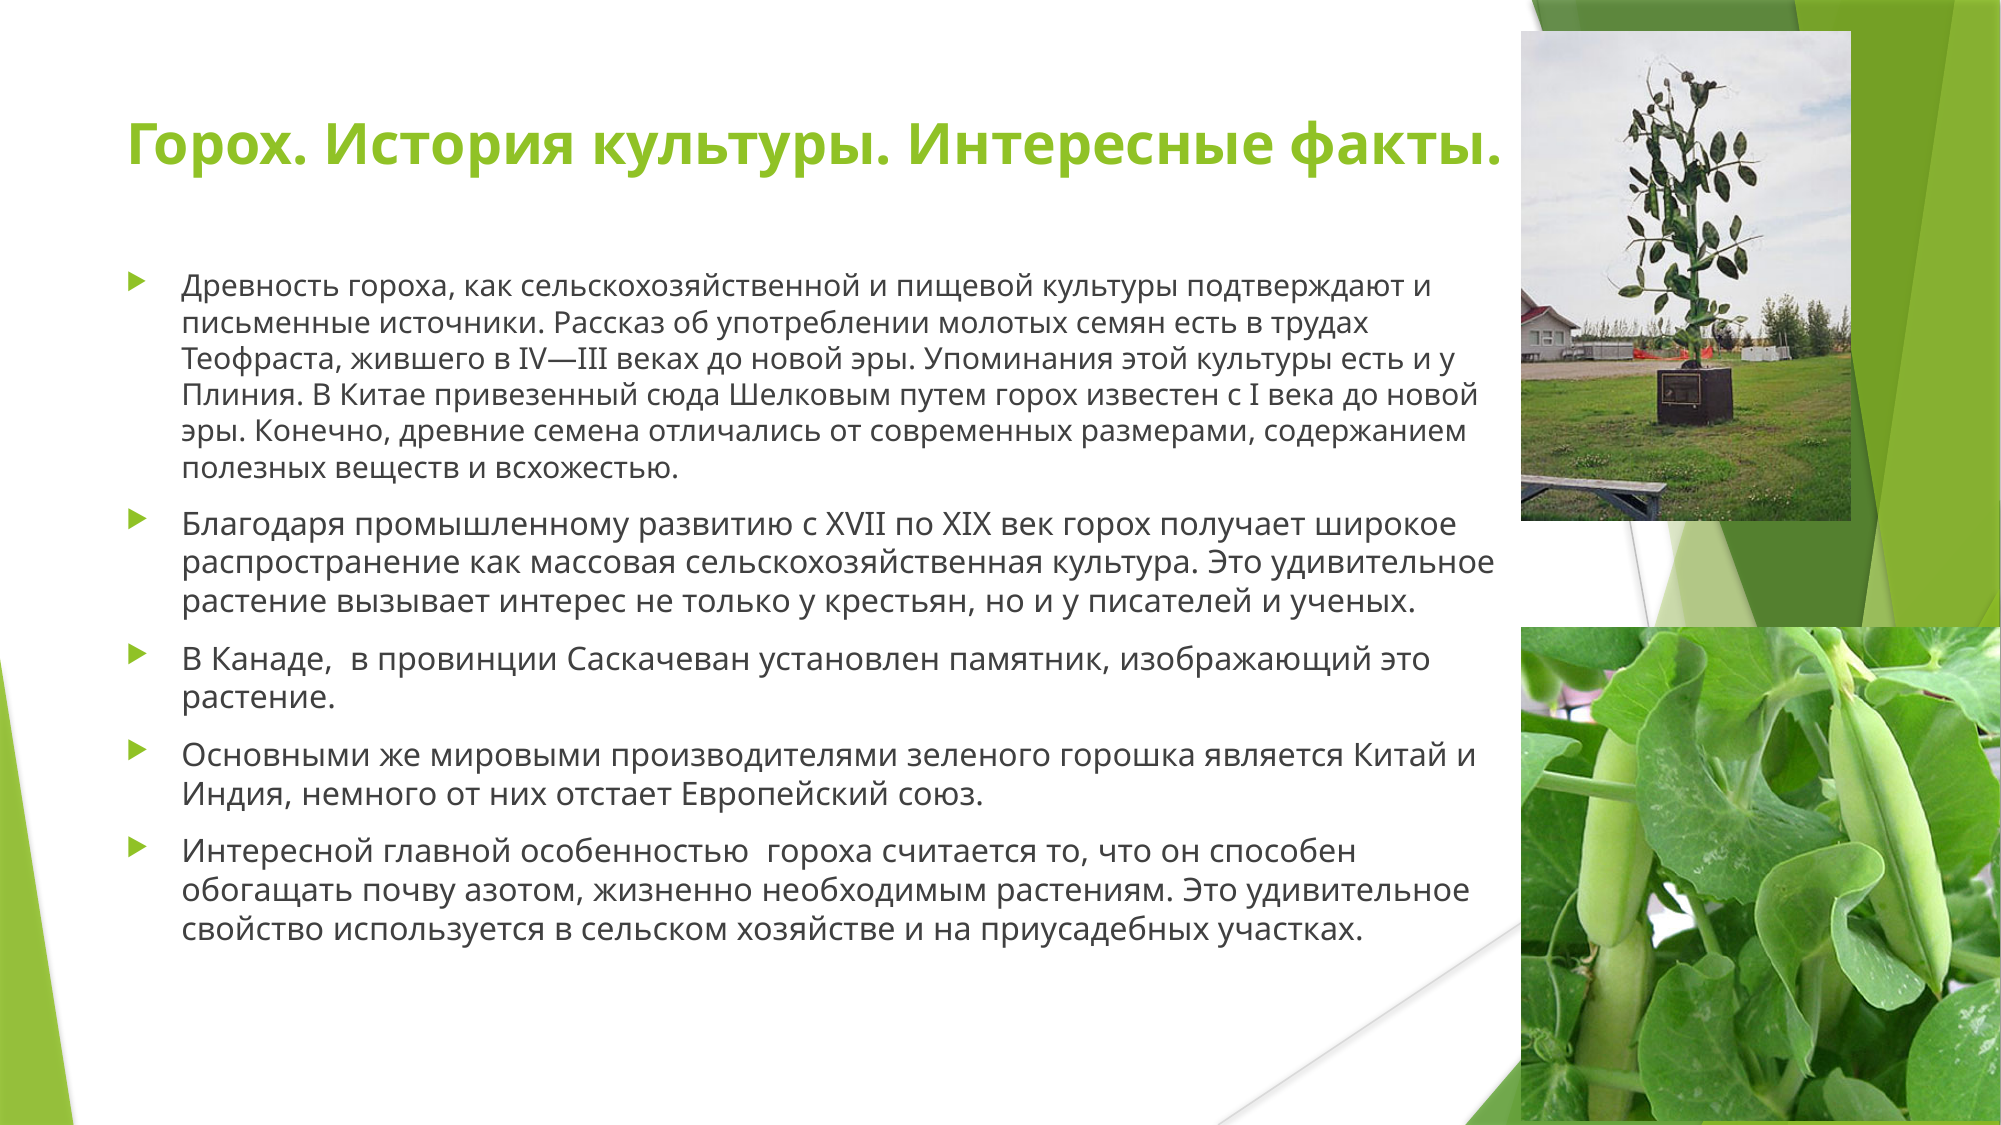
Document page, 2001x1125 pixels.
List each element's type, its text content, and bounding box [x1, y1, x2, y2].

list Древность гороха, как сельскохозяйственной и пищевой культуры подтверждают и письменные источники. Рассказ об употреблении молотых семян есть в трудах Теофраста, жившего в IV—III веках до новой эры. Упоминания этой культуры есть и у Плиния. В Китае привезенный сюда Шелковым путем горох известен с I века до новой эры. Конечно, древние семена отличались от современных размерами, содержанием полезных веществ и всхожестью. Благодаря промышленному развитию с XVII по XIX век горох получает широкое распространение как массовая сельскохозяйственная культура. Это удивительное растение вызывает интерес не только у крестьян, но и у писателей и ученых. В Канаде, в провинции Саскачеван установлен памятник, изображающий это растение. Основными же мировыми производителями зеленого горошка является Китай и Индия, немного от них отстает Европейский союз. Интересной главной особенностью гороха считается то, что он способен обогащать почву азотом, жизненно необходимым растениям. Это удивительное свойство используется в сельском хозяйстве и на приусадебных участках. [111, 259, 1522, 991]
picture [1521, 31, 1852, 521]
title Горох. История культуры. Интересные факты. [111, 99, 1515, 259]
picture [1520, 626, 2000, 1122]
